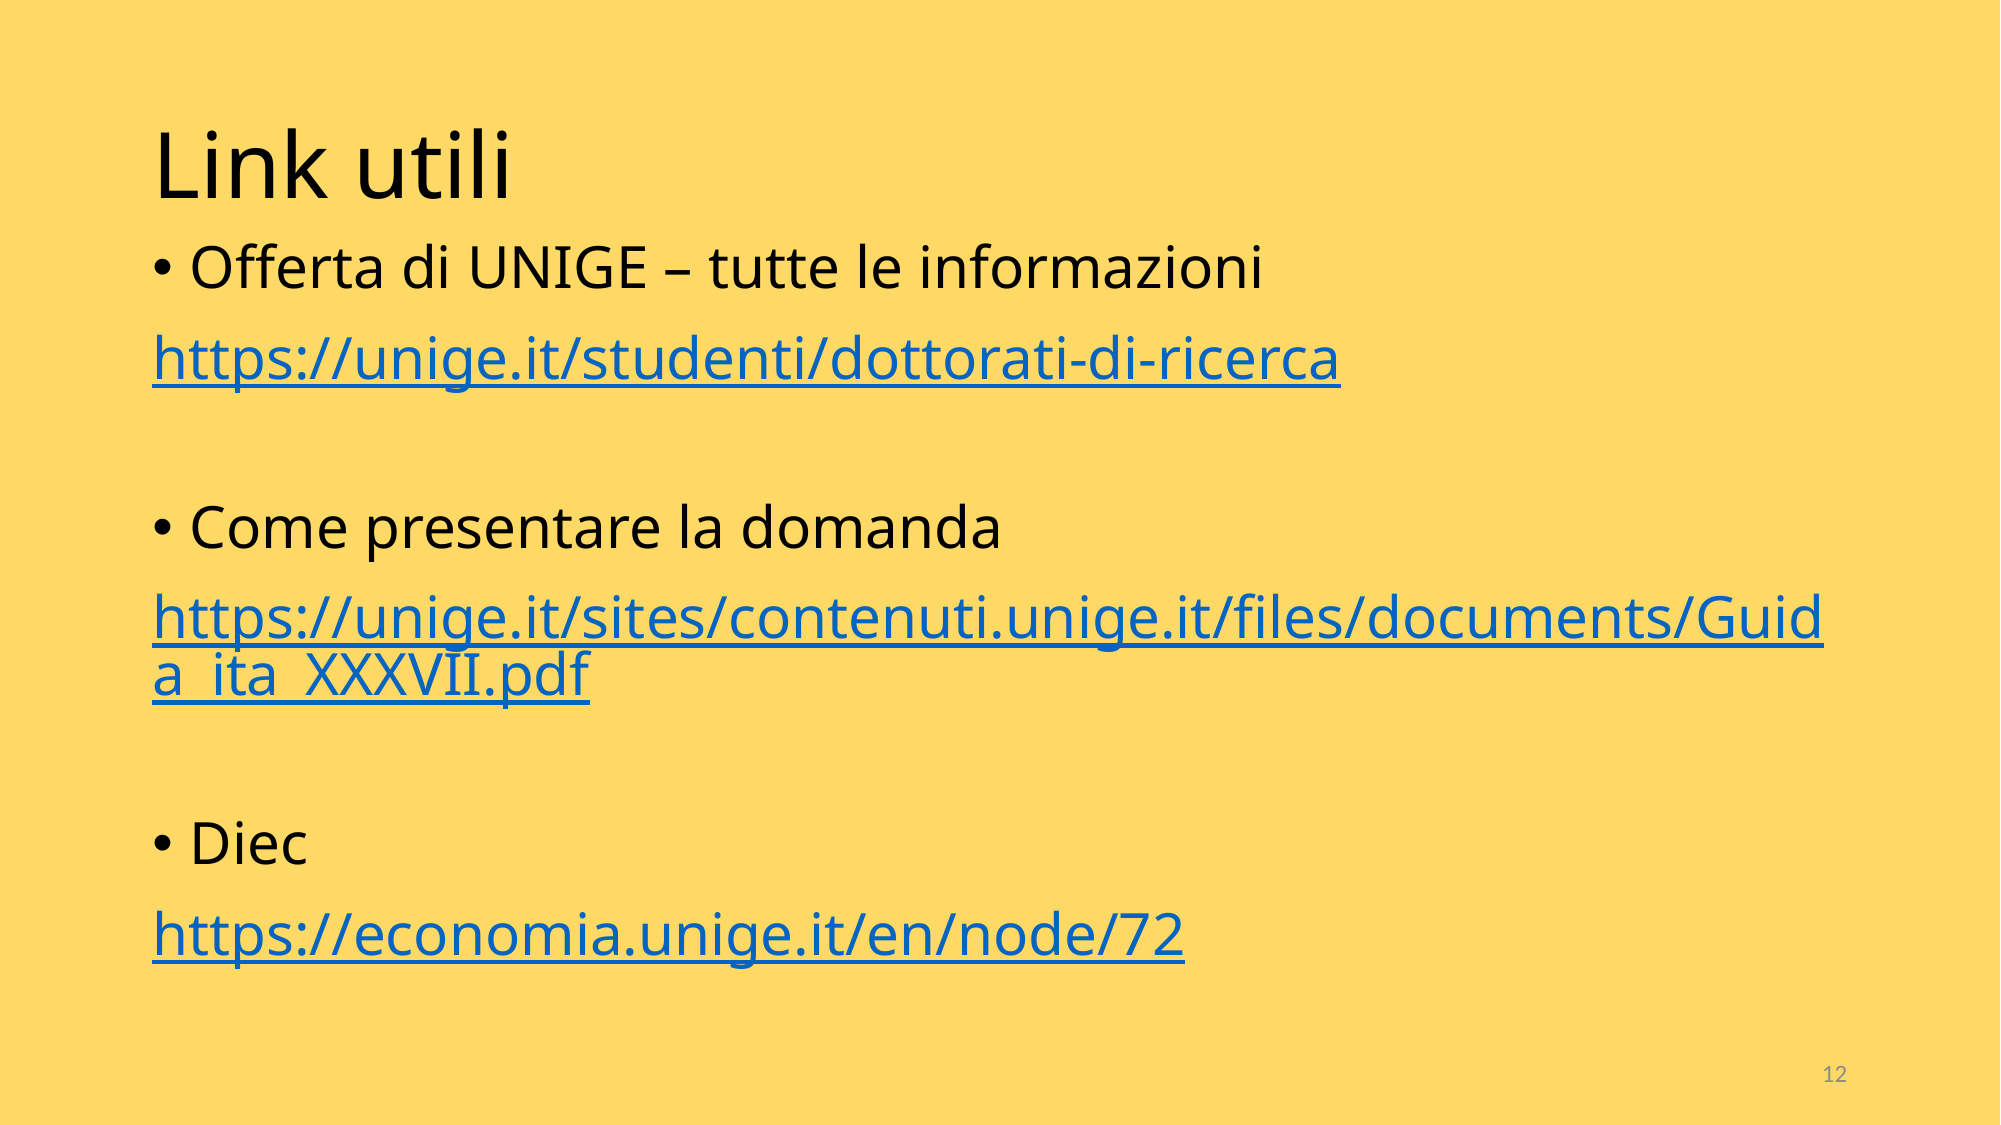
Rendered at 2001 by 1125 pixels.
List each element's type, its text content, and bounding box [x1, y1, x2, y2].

title Link utili [137, 59, 1863, 231]
slide_number 12 [1412, 1042, 1863, 1103]
list Offerta di UNIGE – tutte le informazioni https://unige.it/studenti/dottorati-di-ricerca Come presentare la domanda https://unige.it/sites/contenuti.unige.it/files/documents/Guida_ita_XXXVII.pdf Diec https://economia.unige.it/en/node/72 [137, 231, 1863, 1014]
